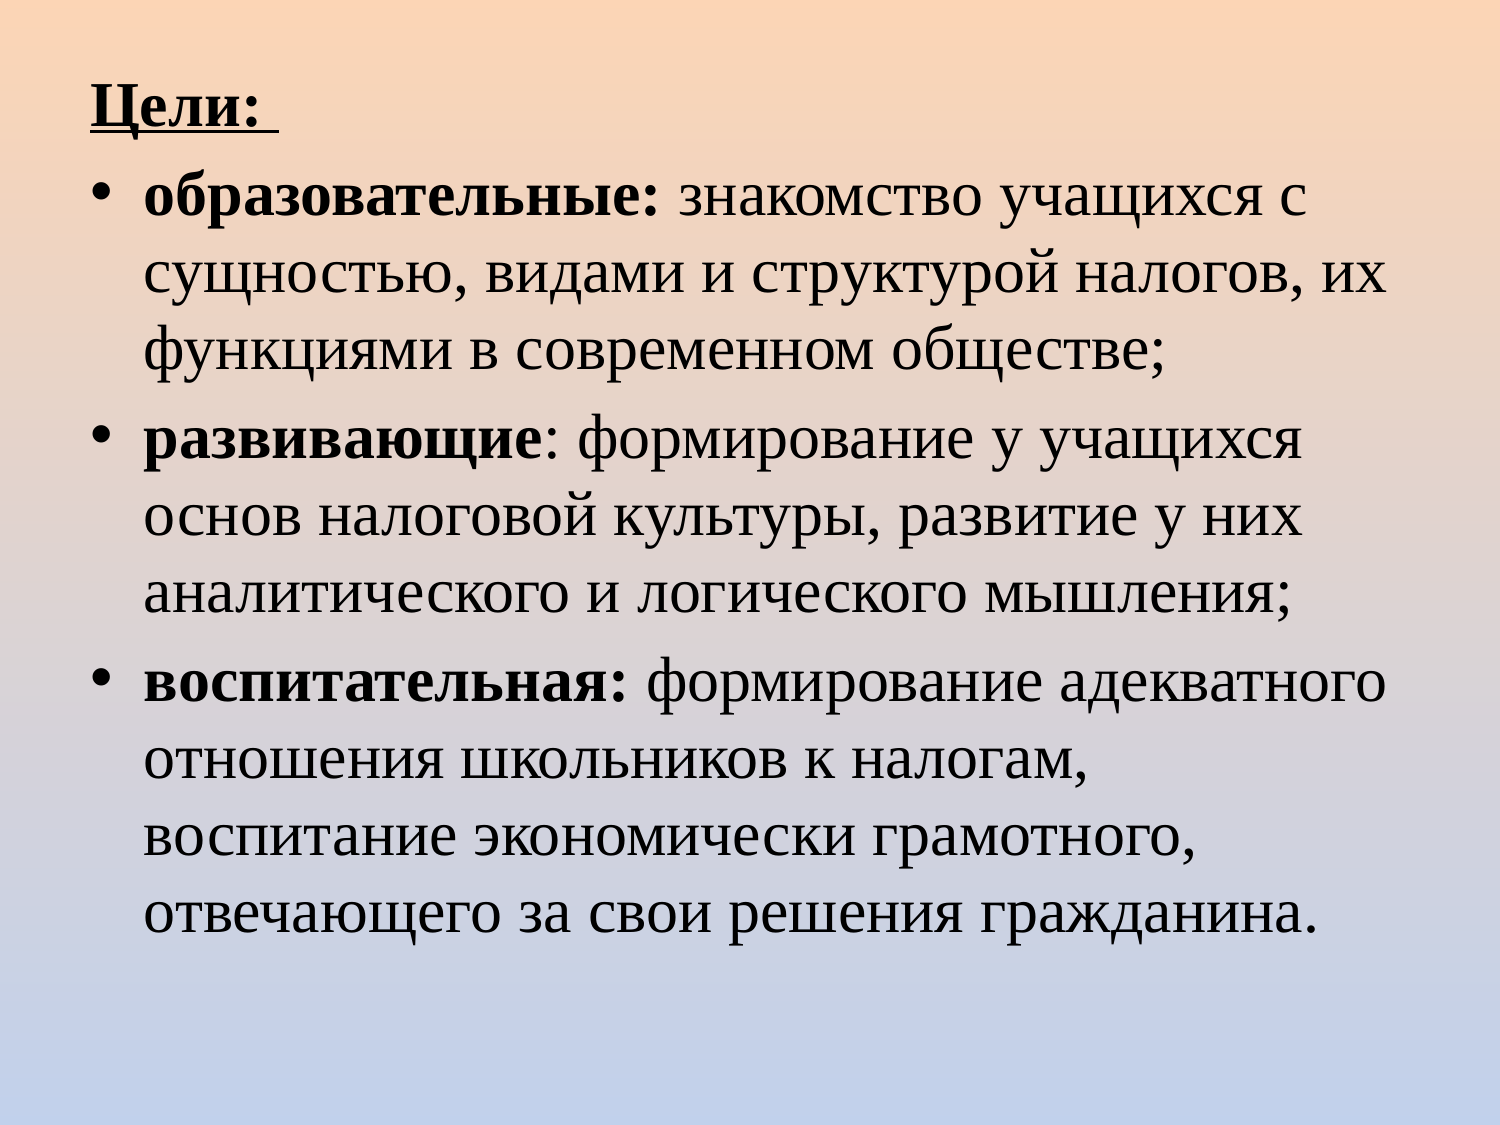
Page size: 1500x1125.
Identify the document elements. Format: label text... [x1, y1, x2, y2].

list Цели: образовательные: знакомство учащихся с сущностью, видами и структурой налогов, их функциями в современном обществе; развивающие: формирование у учащихся основ налоговой культуры, развитие у них аналитического и логического мышления; воспитательная: формирование адекватного отношения школьников к налогам, воспитание экономически грамотного, отвечающего за свои решения гражданина. [75, 54, 1425, 1005]
